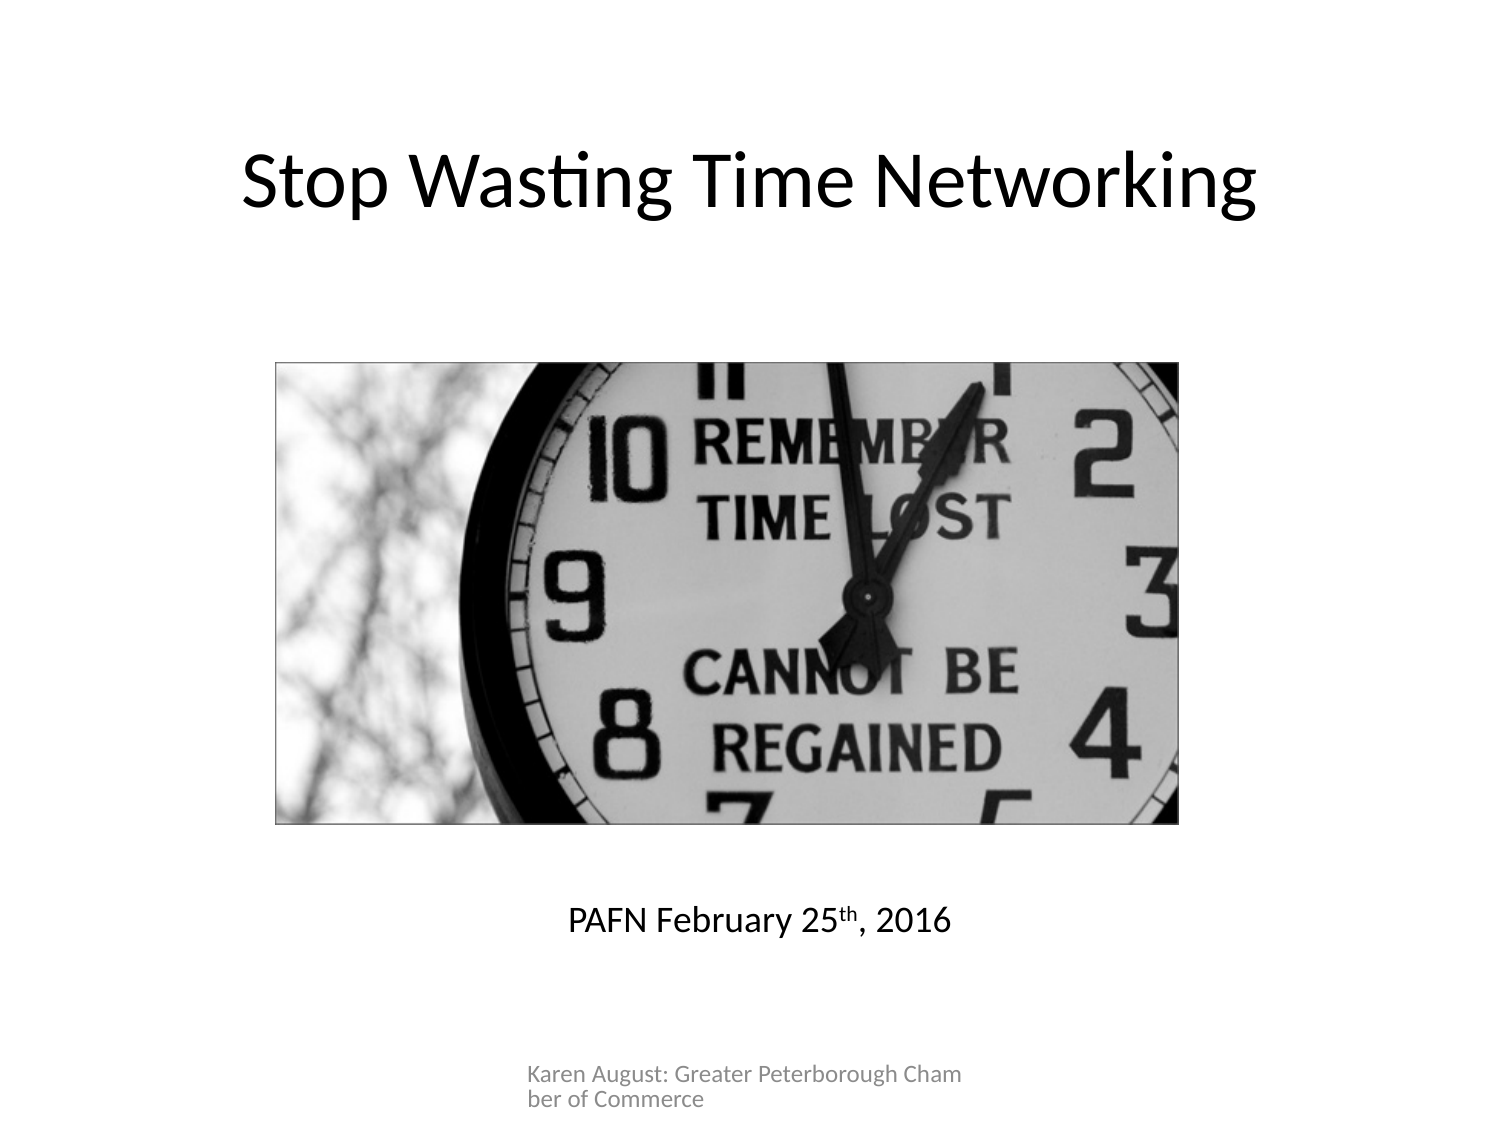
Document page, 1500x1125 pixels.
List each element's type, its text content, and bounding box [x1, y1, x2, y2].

text_box PAFN February 25th, 2016 [553, 887, 967, 948]
picture [274, 362, 1179, 826]
title Stop Wasting Time Networking [225, 45, 1275, 233]
footer Karen August: Greater Peterborough Chamber of Commerce [512, 1042, 988, 1103]
